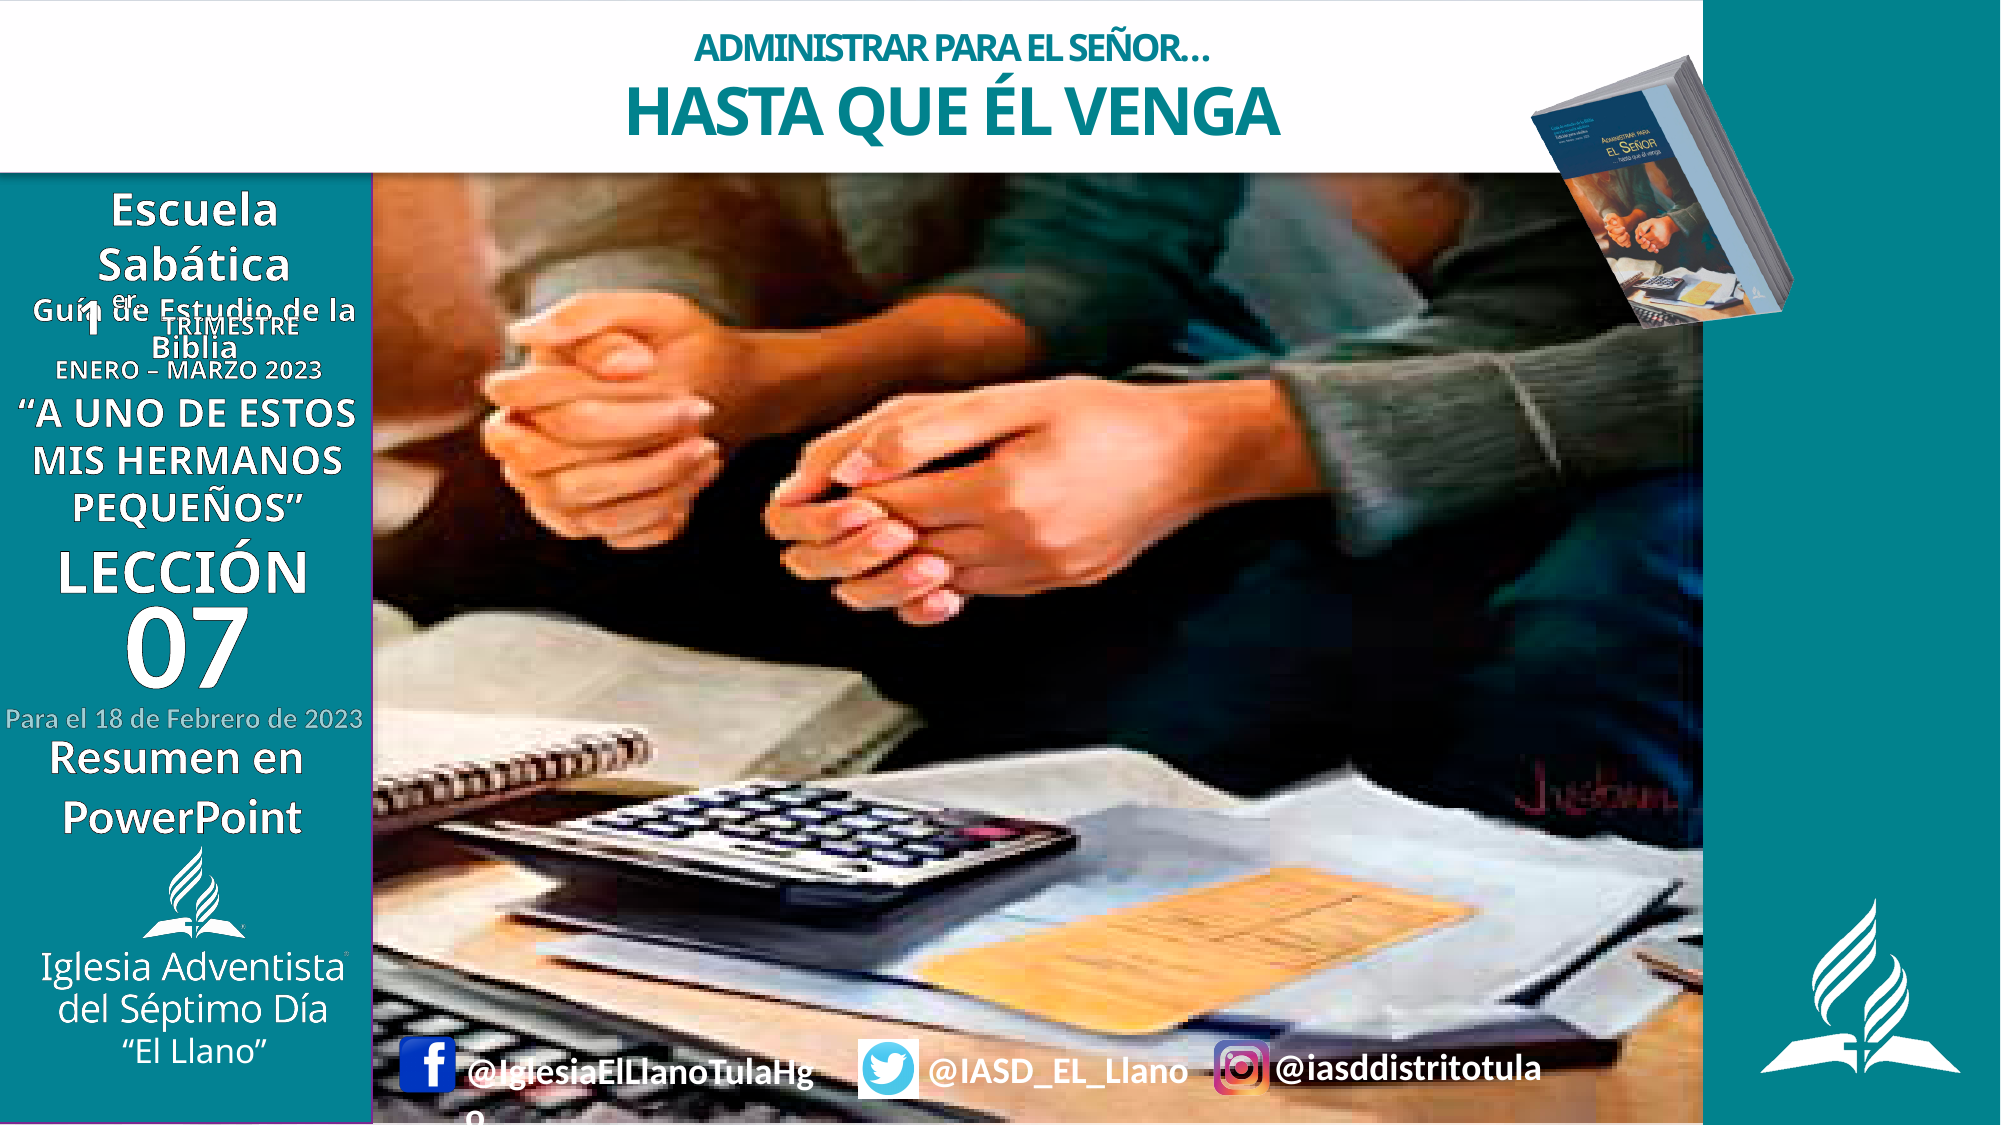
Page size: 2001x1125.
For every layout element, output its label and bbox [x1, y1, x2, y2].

picture [373, 0, 1959, 1123]
picture [27, 830, 363, 1047]
picture [1730, 868, 1993, 1125]
picture [471, 1114, 479, 1123]
